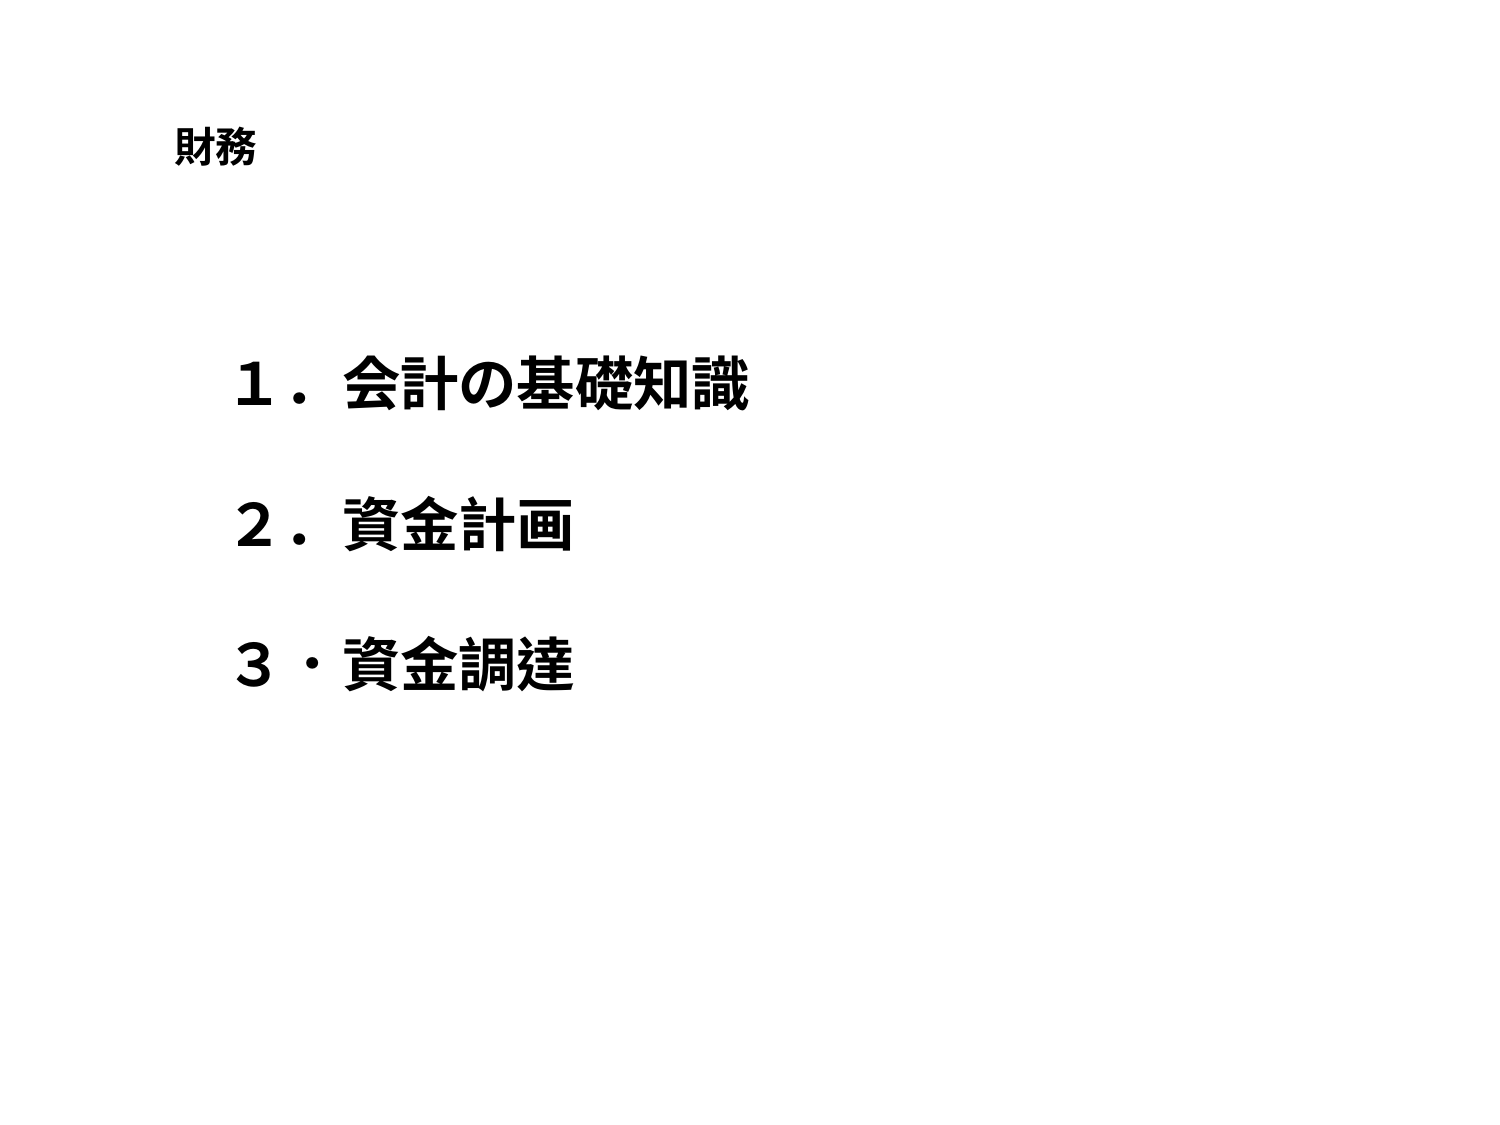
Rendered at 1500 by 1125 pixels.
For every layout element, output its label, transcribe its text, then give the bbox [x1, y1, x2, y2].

text_box １．会計の基礎知識 [210, 339, 1108, 425]
text_box ３．資金調達 [210, 621, 890, 706]
text_box 財務 [159, 113, 290, 179]
text_box ２．資金計画 [210, 480, 739, 566]
